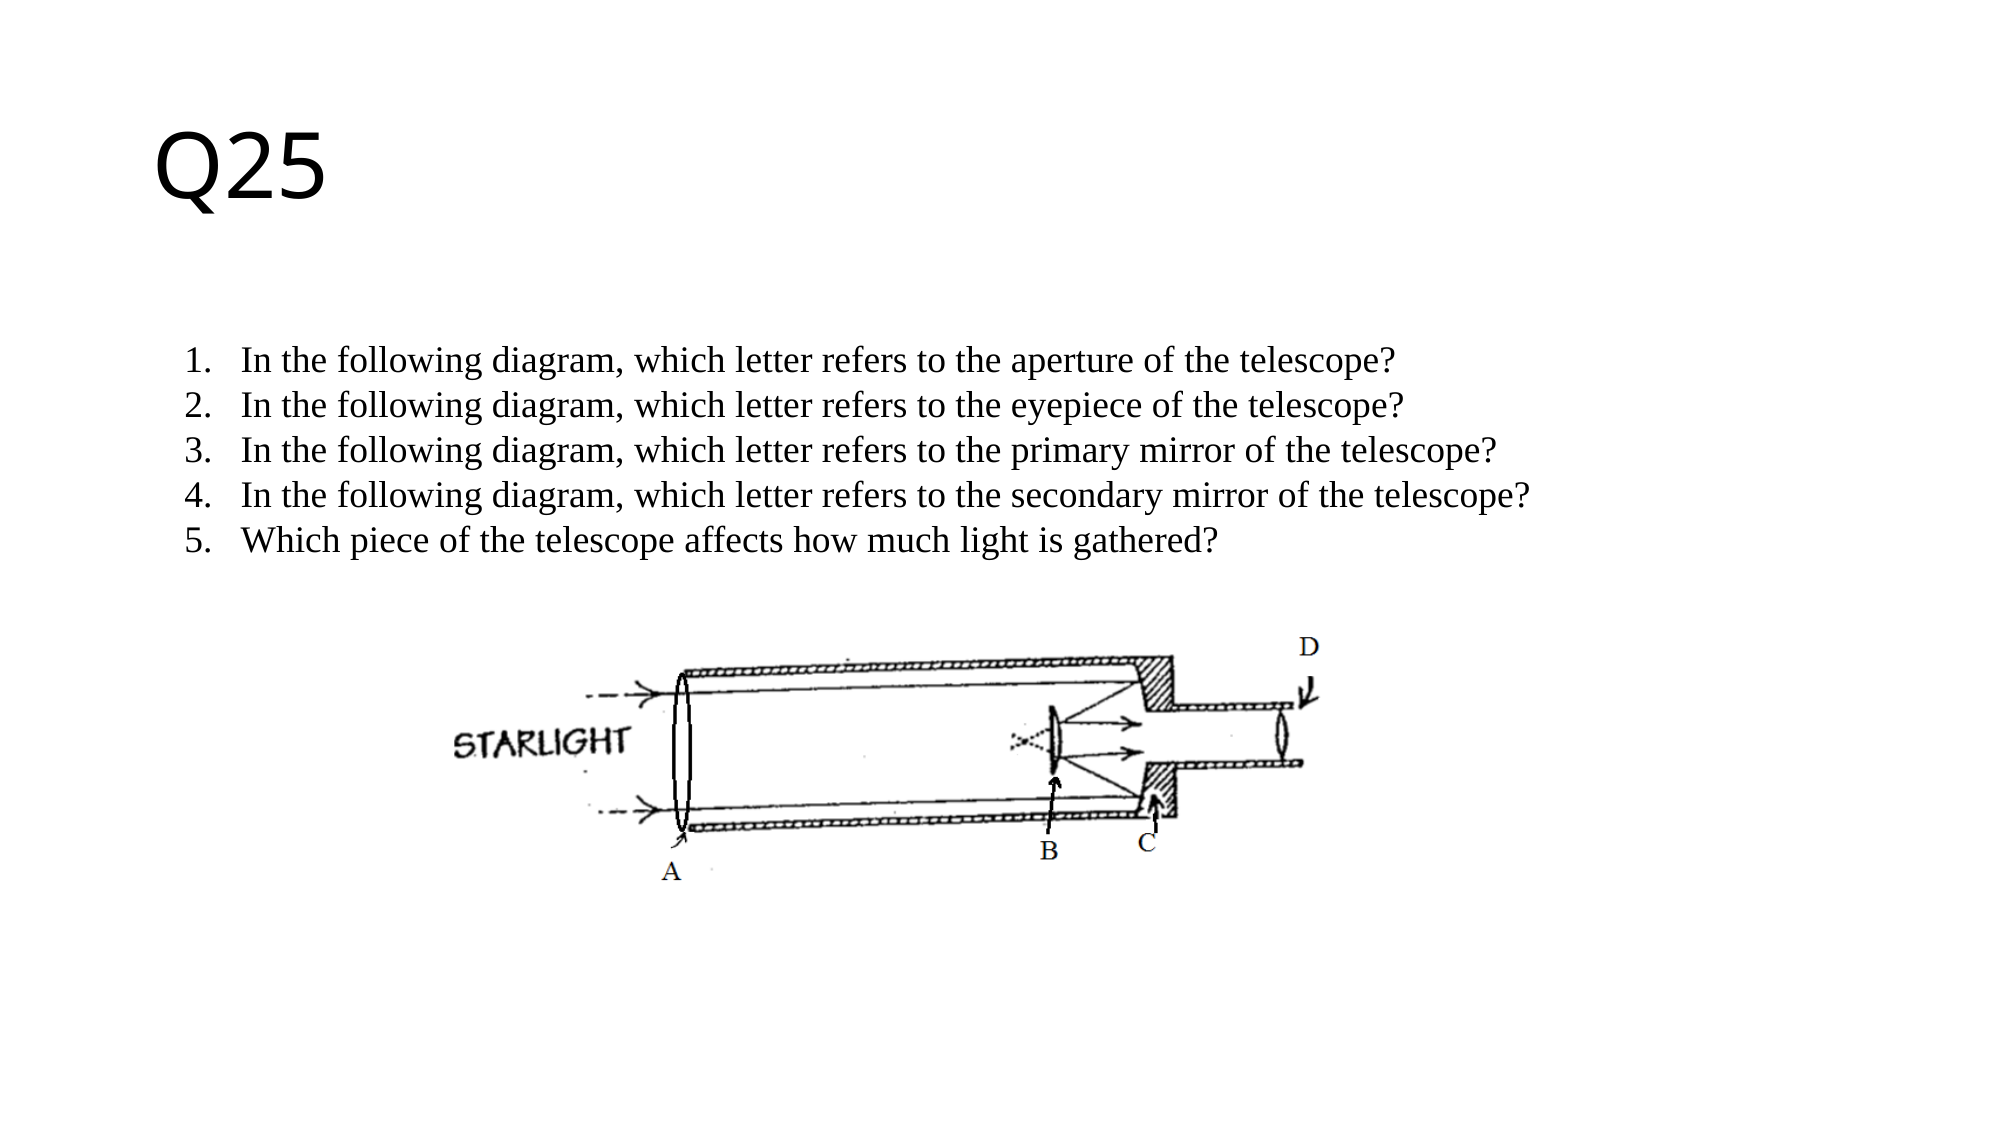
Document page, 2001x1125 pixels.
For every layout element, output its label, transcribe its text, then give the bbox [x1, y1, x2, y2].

title Q25 [137, 59, 1863, 233]
picture [454, 620, 1336, 887]
text_box In the following diagram, which letter refers to the aperture of the telescope? In the following diagram, which letter refers to the eyepiece of the telescope? In the following diagram, which letter refers to the primary mirror of the telescope? In the following diagram, which letter refers to the secondary mirror of the telescope? Which piece of the telescope affects how much light is gathered? [169, 327, 1863, 568]
list [137, 233, 1863, 1014]
